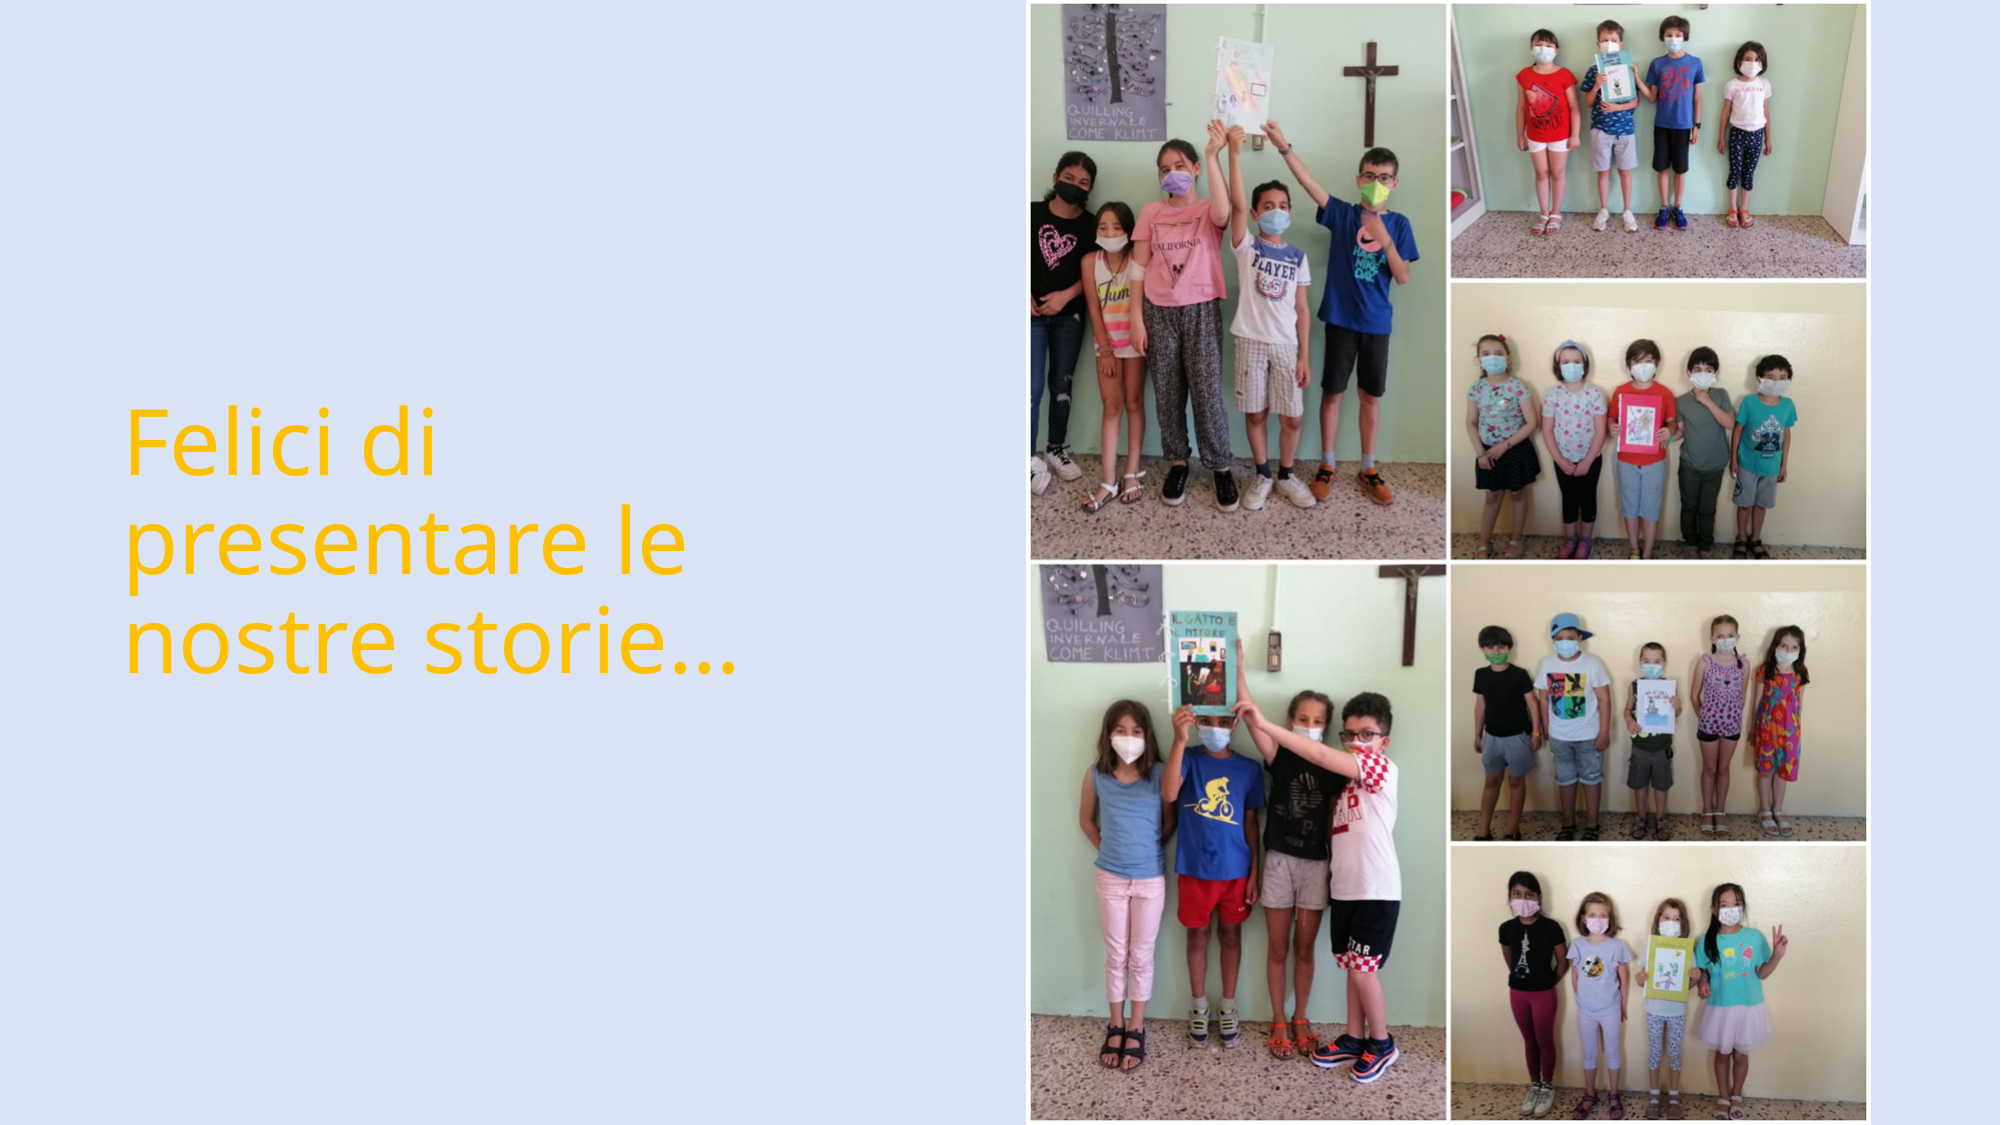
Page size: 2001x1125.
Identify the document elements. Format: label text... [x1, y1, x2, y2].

picture [1026, 0, 1871, 1125]
title Felici di presentare le nostre storie… [107, 209, 896, 881]
